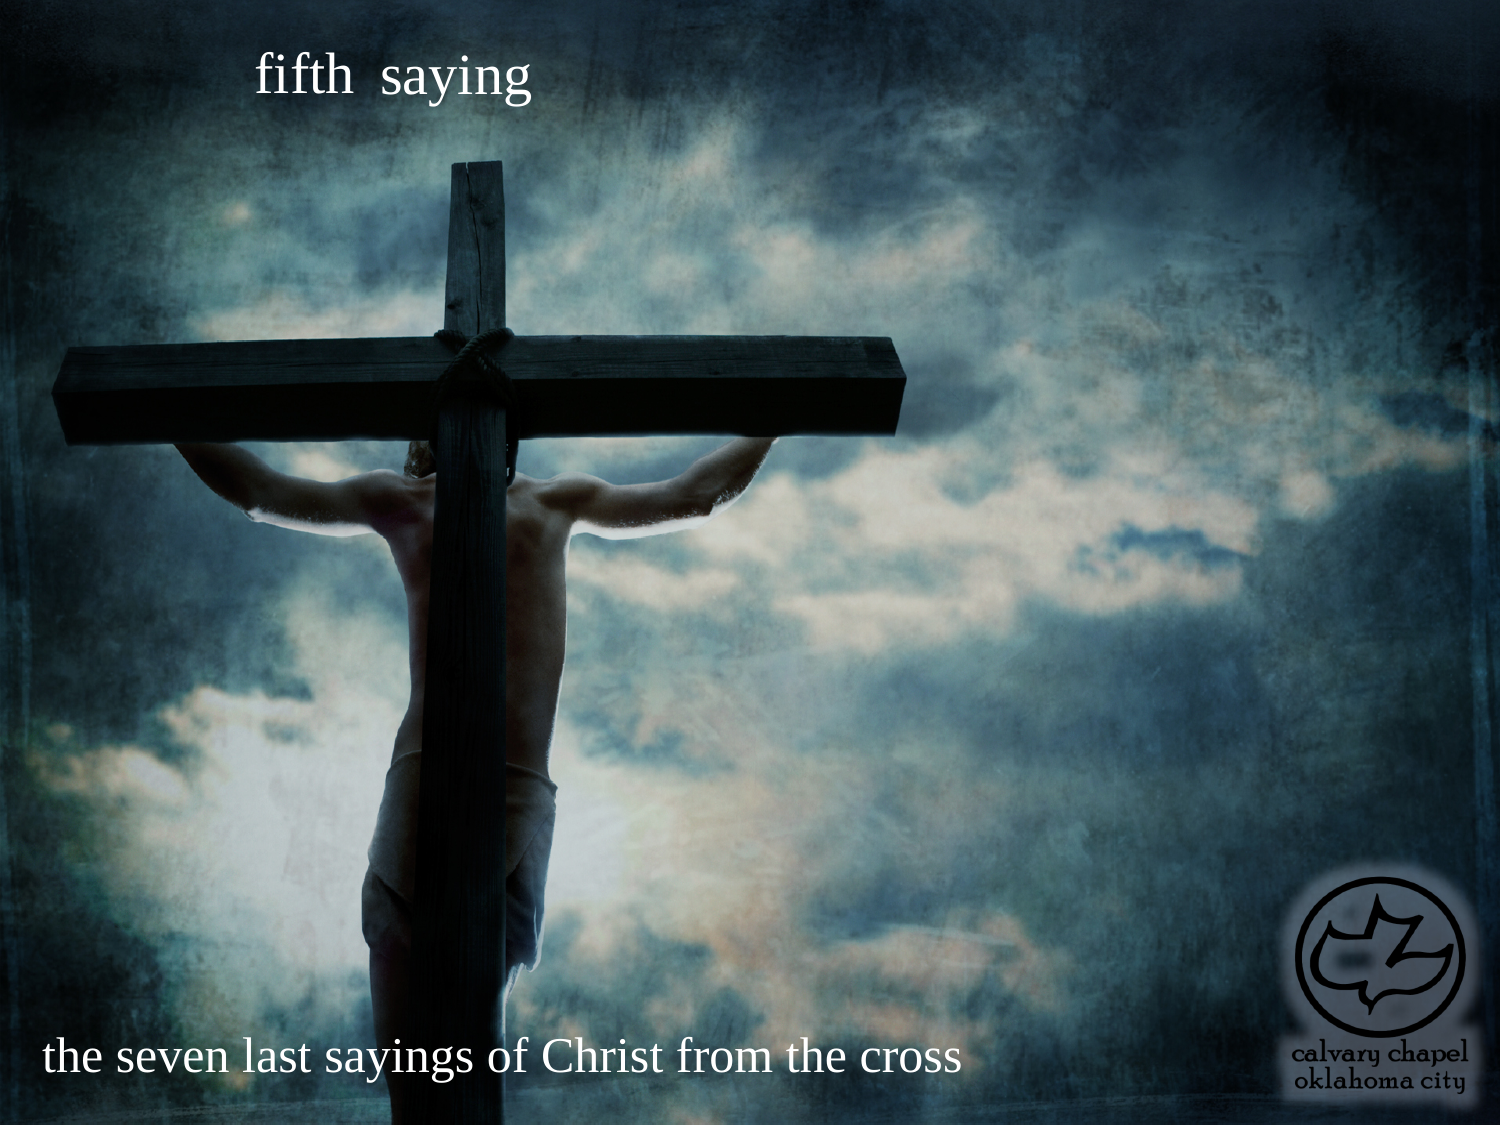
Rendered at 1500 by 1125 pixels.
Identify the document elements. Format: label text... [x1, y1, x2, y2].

text_box fifth [27, 27, 370, 113]
text_box saying [365, 28, 709, 114]
picture [0, 0, 1500, 1125]
text_box the seven last sayings of Christ from the cross [27, 1015, 1291, 1091]
